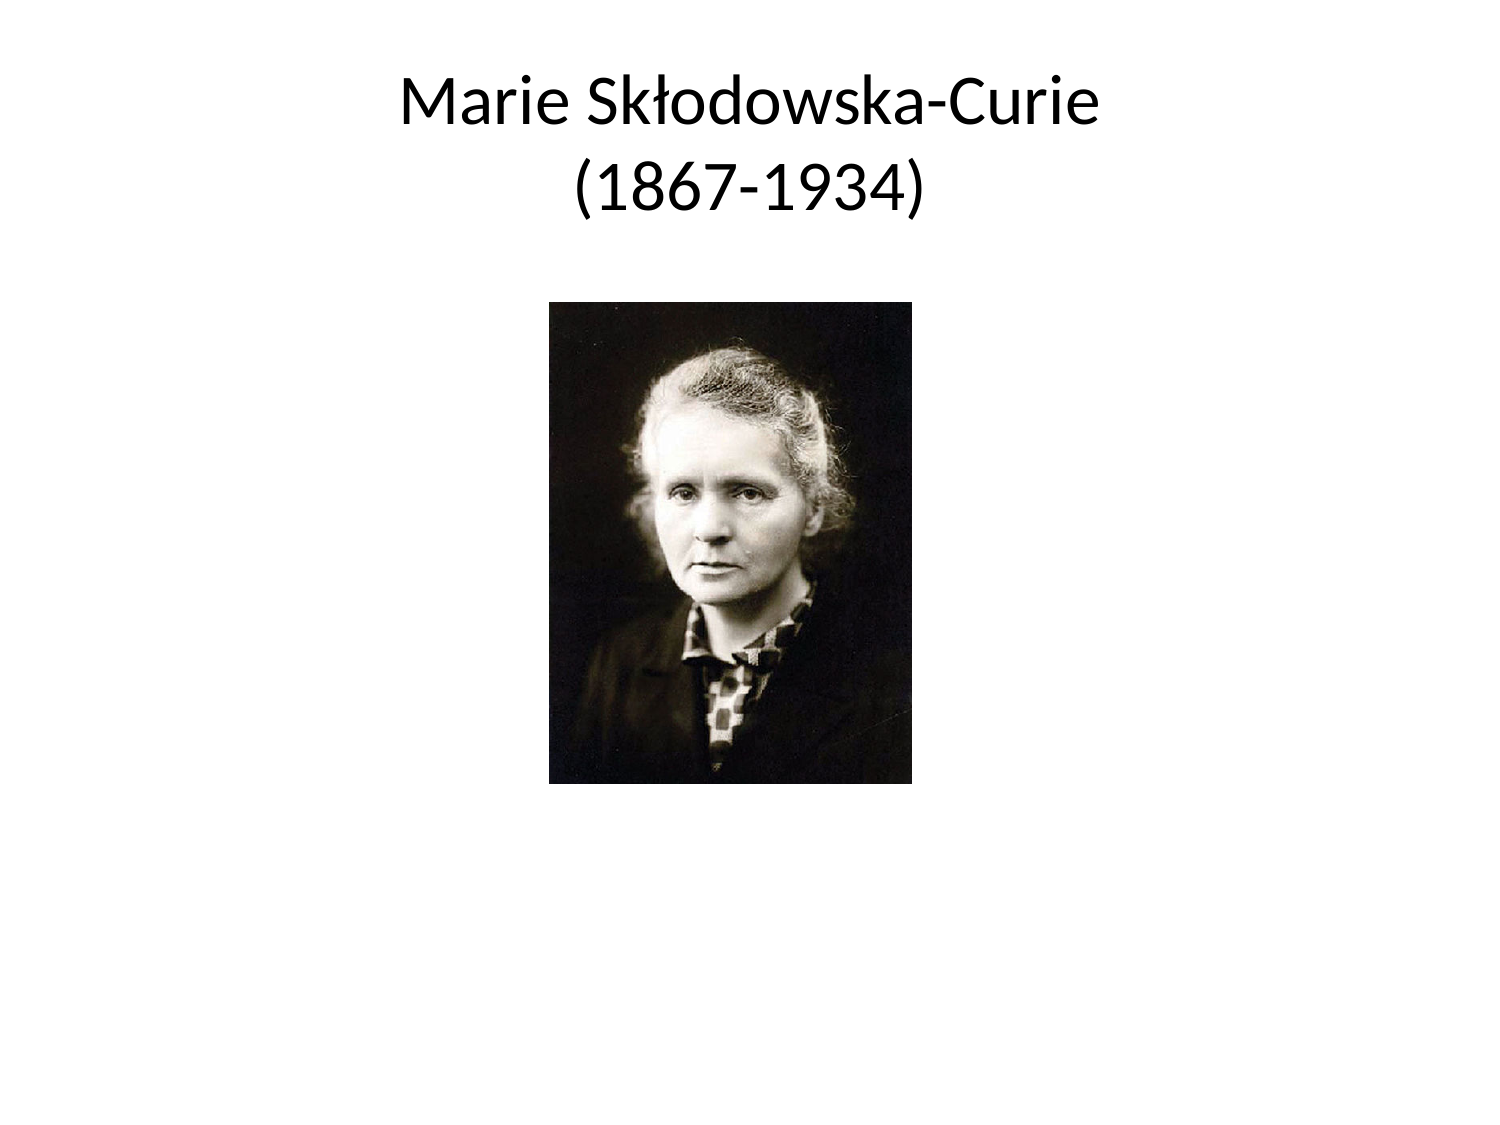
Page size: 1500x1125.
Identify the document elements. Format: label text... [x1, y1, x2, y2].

title Marie Skłodowska-Curie (1867-1934) [75, 45, 1425, 233]
picture [548, 302, 913, 784]
